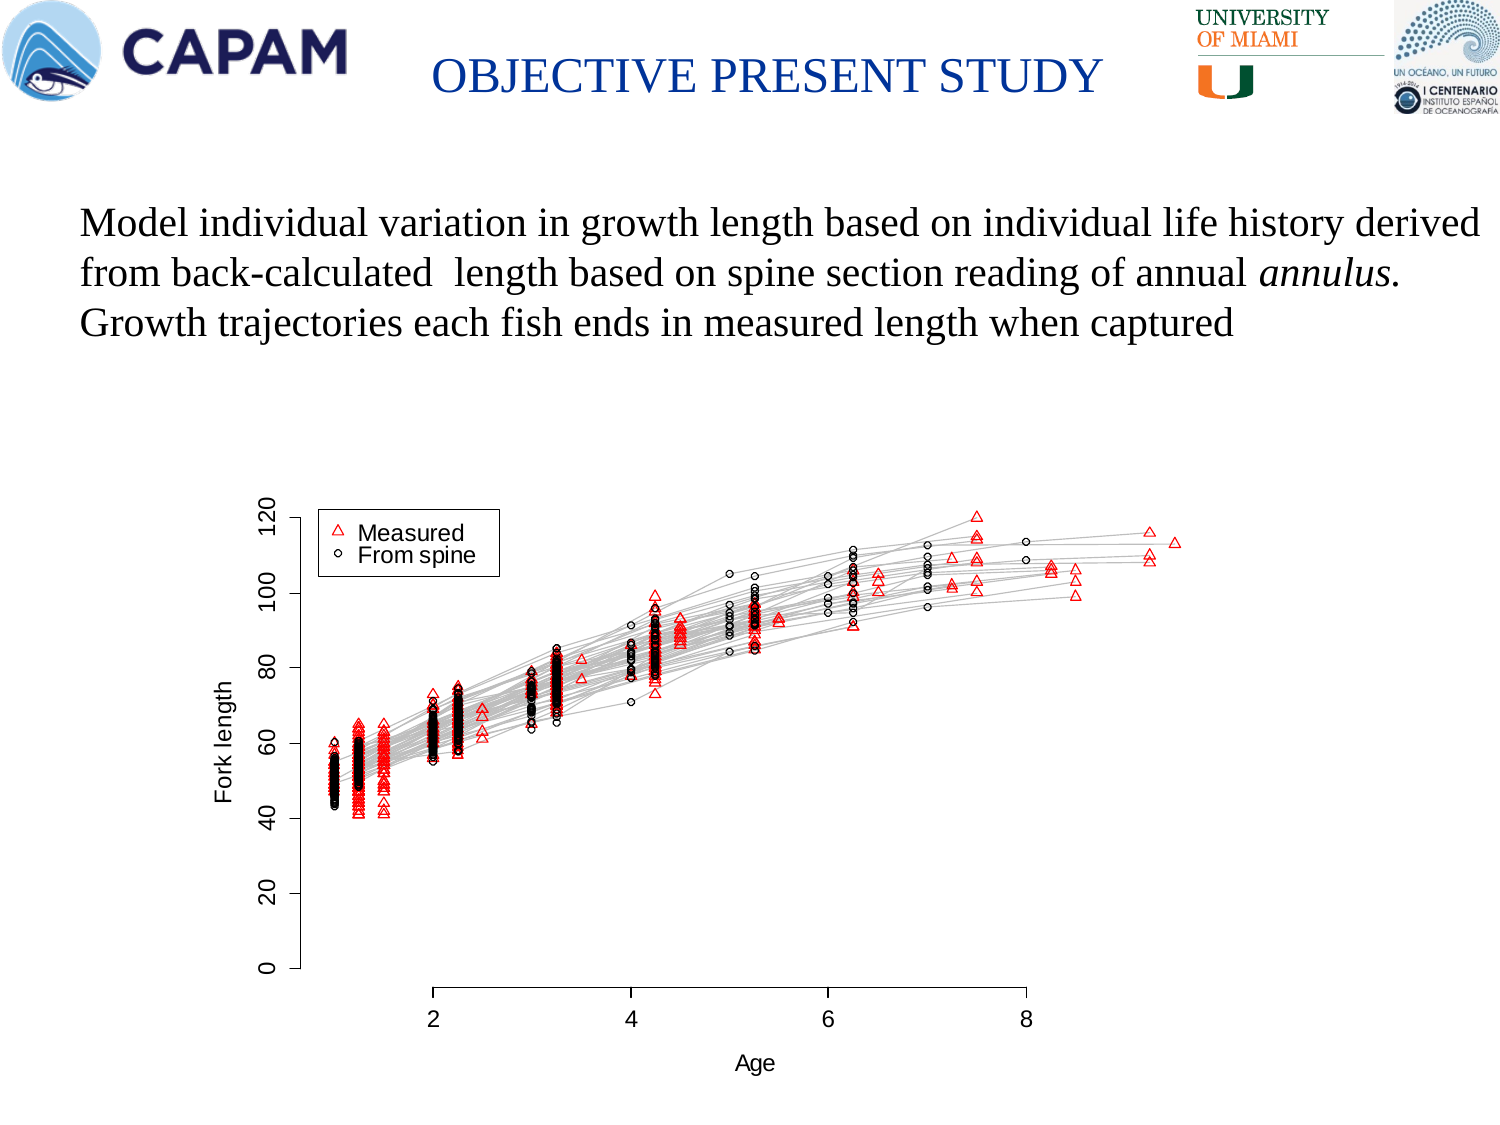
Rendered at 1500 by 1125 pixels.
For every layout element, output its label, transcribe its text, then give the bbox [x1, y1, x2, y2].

picture [210, 409, 1255, 1098]
text_box Model individual variation in growth length based on individual life history derived from back-calculated length based on spine section reading of annual annulus. Growth trajectories each fish ends in measured length when captured [64, 187, 1500, 353]
picture [0, 0, 349, 103]
text_box OBJECTIVE PRESENT STUDY [416, 35, 1120, 110]
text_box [1186, 0, 1500, 117]
